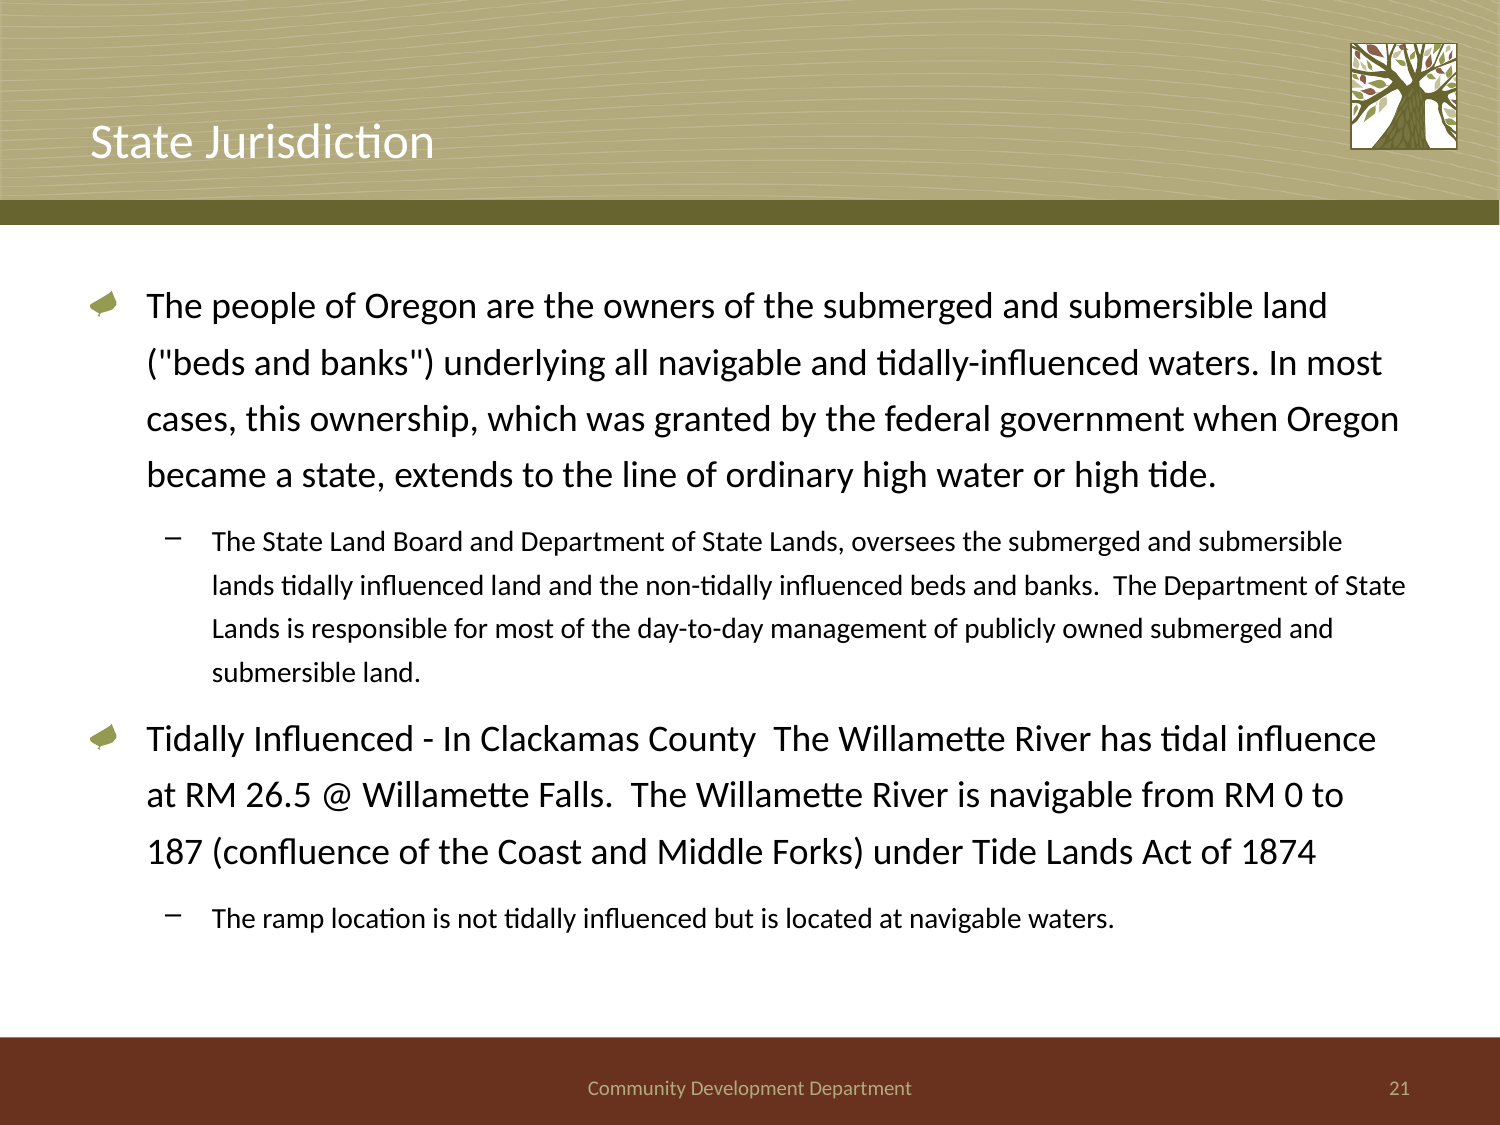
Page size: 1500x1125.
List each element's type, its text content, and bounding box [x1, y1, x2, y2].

list The people of Oregon are the owners of the submerged and submersible land ("beds and banks") underlying all navigable and tidally-influenced waters. In most cases, this ownership, which was granted by the federal government when Oregon became a state, extends to the line of ordinary high water or high tide. The State Land Board and Department of State Lands, oversees the submerged and submersible lands tidally influenced land and the non-tidally influenced beds and banks. The Department of State Lands is responsible for most of the day-to-day management of publicly owned submerged and submersible land. Tidally Influenced - In Clackamas County The Willamette River has tidal influence at RM 26.5 @ Willamette Falls. The Willamette River is navigable from RM 0 to 187 (confluence of the Coast and Middle Forks) under Tide Lands Act of 1874 The ramp location is not tidally influenced but is located at navigable waters. [75, 262, 1425, 1005]
title State Jurisdiction [75, 45, 1425, 233]
picture [0, 0, 1500, 200]
